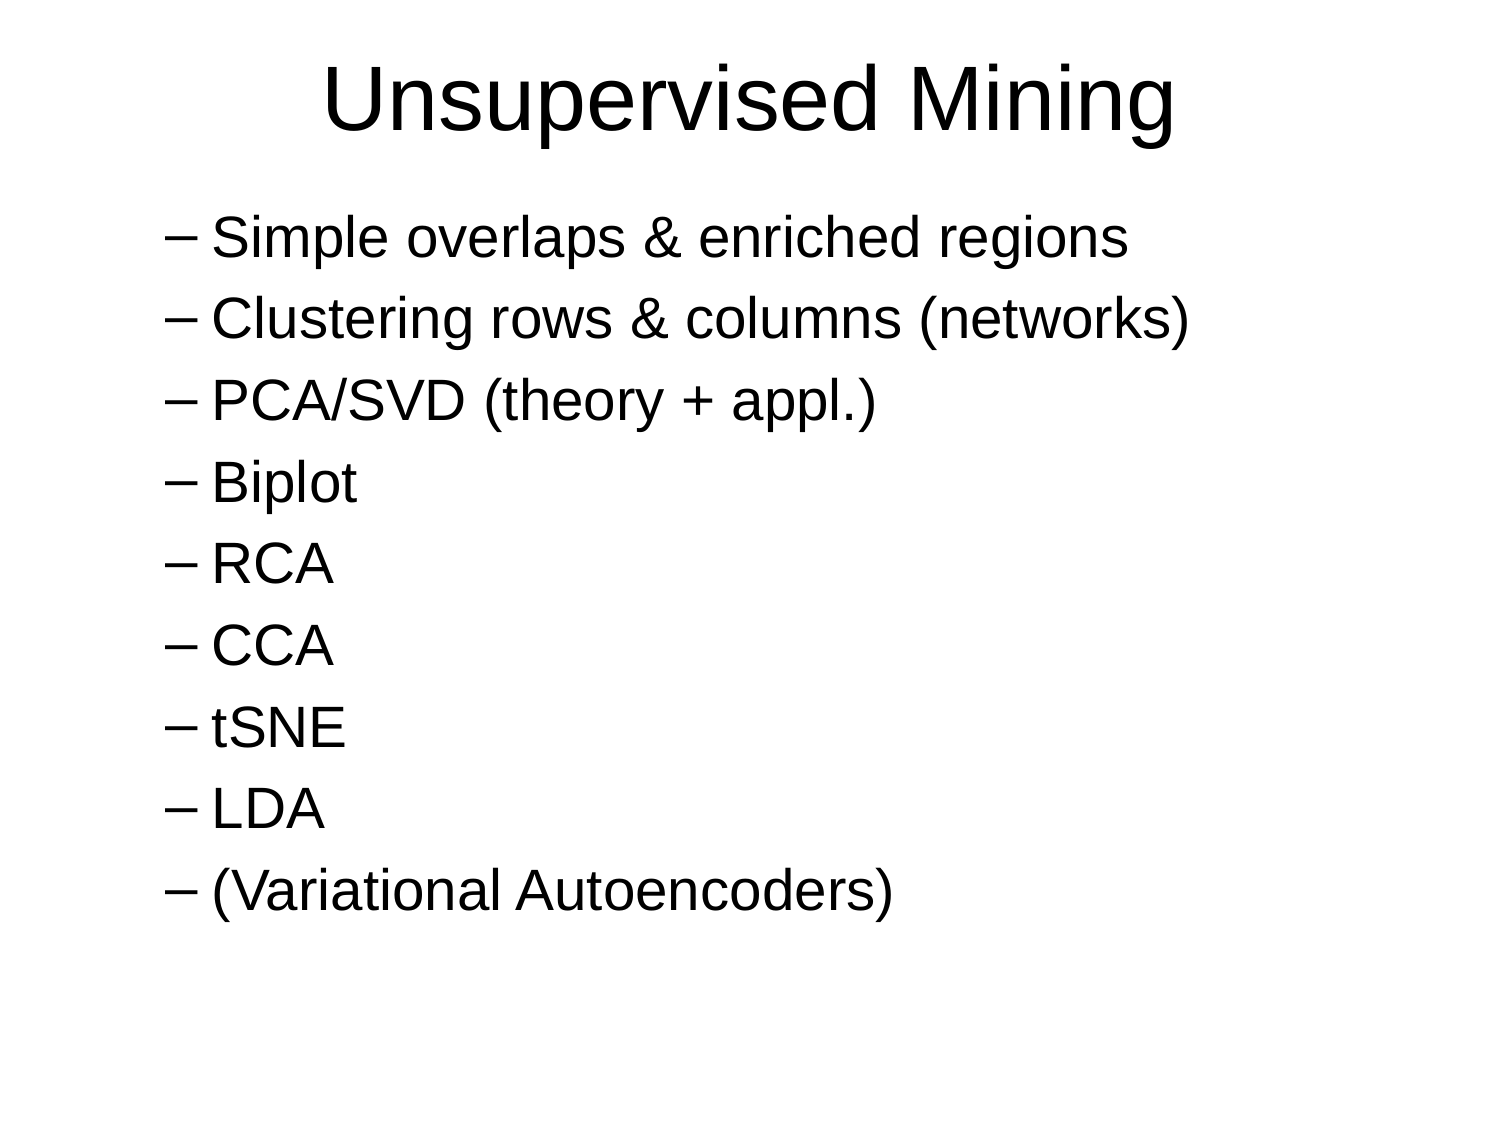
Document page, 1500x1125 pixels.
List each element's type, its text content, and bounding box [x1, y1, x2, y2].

title Unsupervised Mining [75, 0, 1425, 188]
list Simple overlaps & enriched regions Clustering rows & columns (networks) PCA/SVD (theory + appl.) Biplot RCA CCA tSNE LDA (Variational Autoencoders) [75, 191, 1425, 934]
